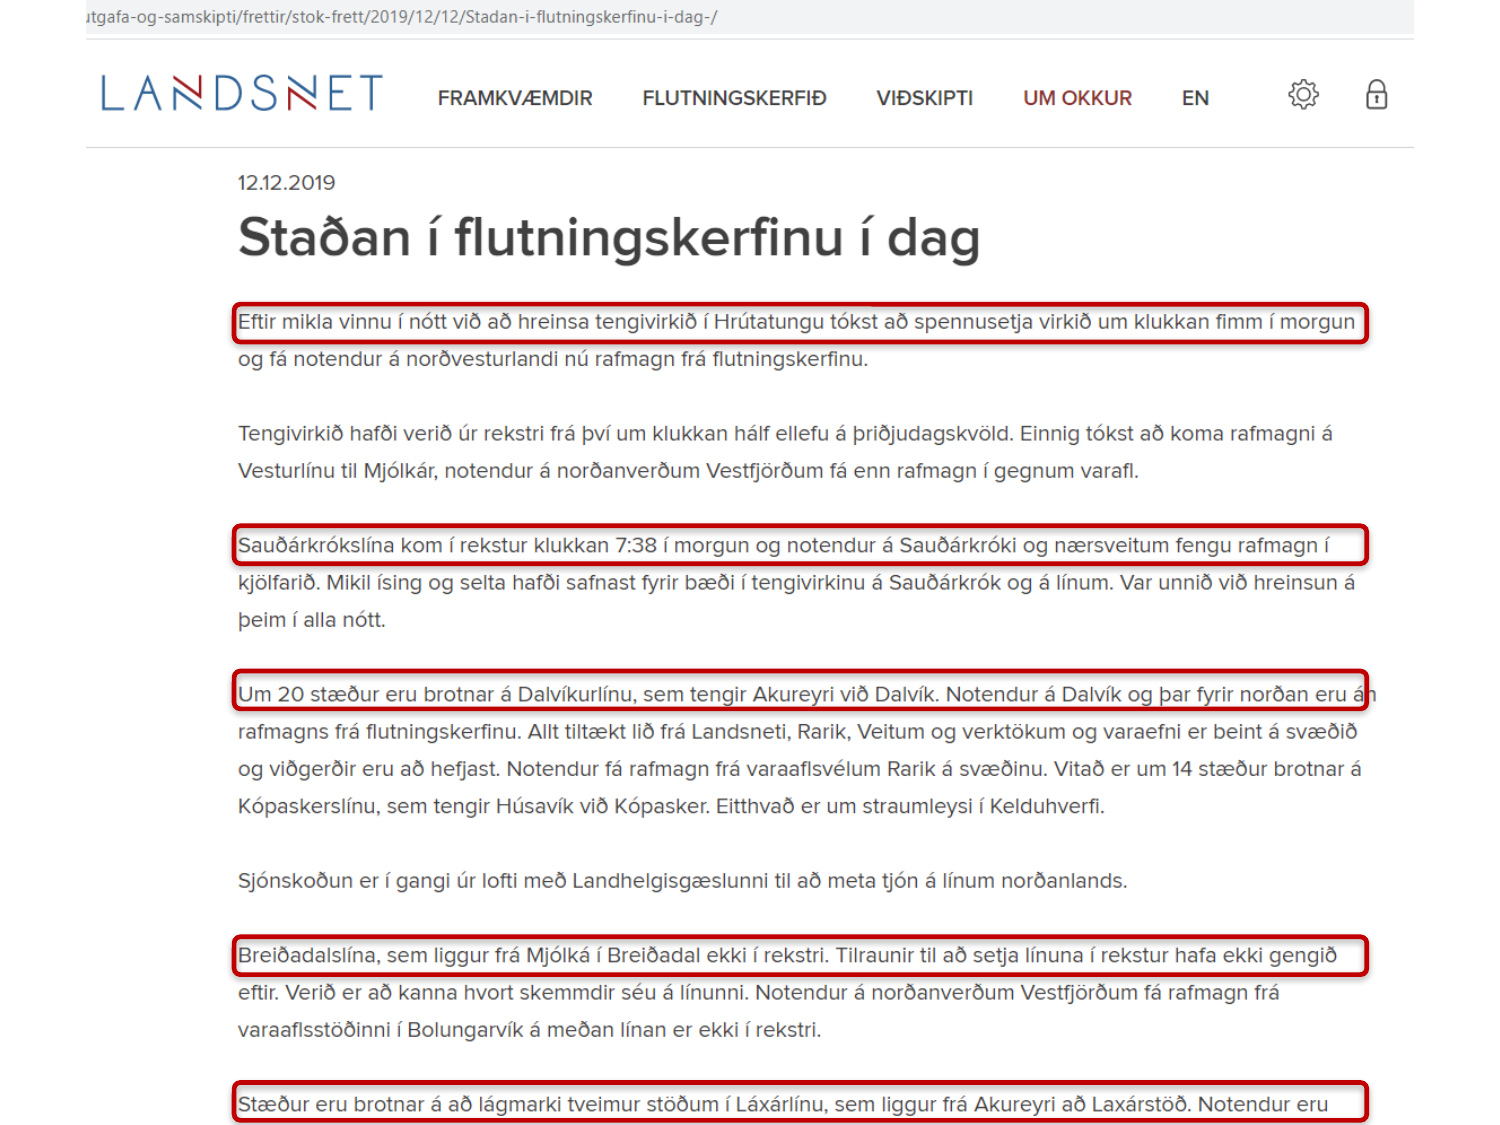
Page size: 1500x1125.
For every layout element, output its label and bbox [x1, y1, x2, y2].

picture [86, 0, 1414, 1125]
